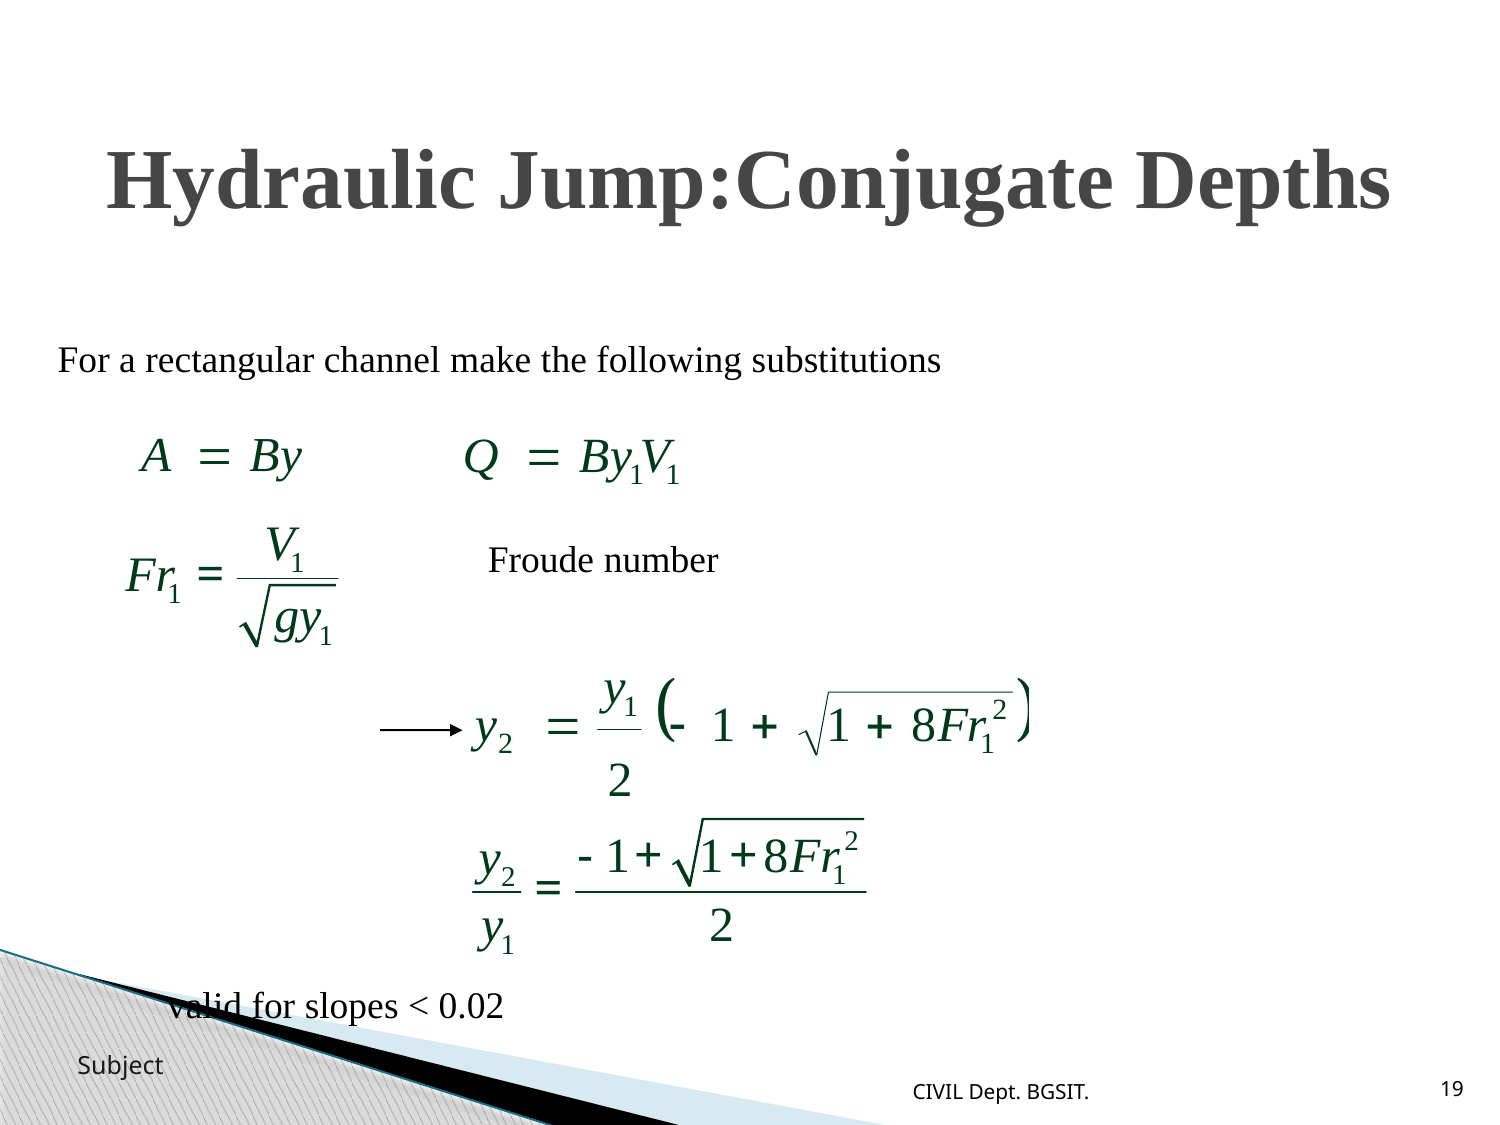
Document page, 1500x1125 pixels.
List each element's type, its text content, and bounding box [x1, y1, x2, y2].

footer CIVIL Dept. BGSIT. [718, 1051, 1105, 1112]
slide_number 19 [1418, 1051, 1479, 1112]
text_box [380, 724, 460, 737]
text_box Froude number [473, 527, 1319, 587]
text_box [133, 432, 306, 487]
text_box For a rectangular channel make the following substitutions [42, 327, 1426, 387]
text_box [466, 661, 1029, 800]
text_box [120, 516, 343, 651]
title Hydraulic Jump:Conjugate Depths [75, 45, 1425, 233]
text_box valid for slopes < 0.02 [152, 974, 682, 1034]
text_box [468, 812, 871, 957]
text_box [460, 429, 681, 488]
